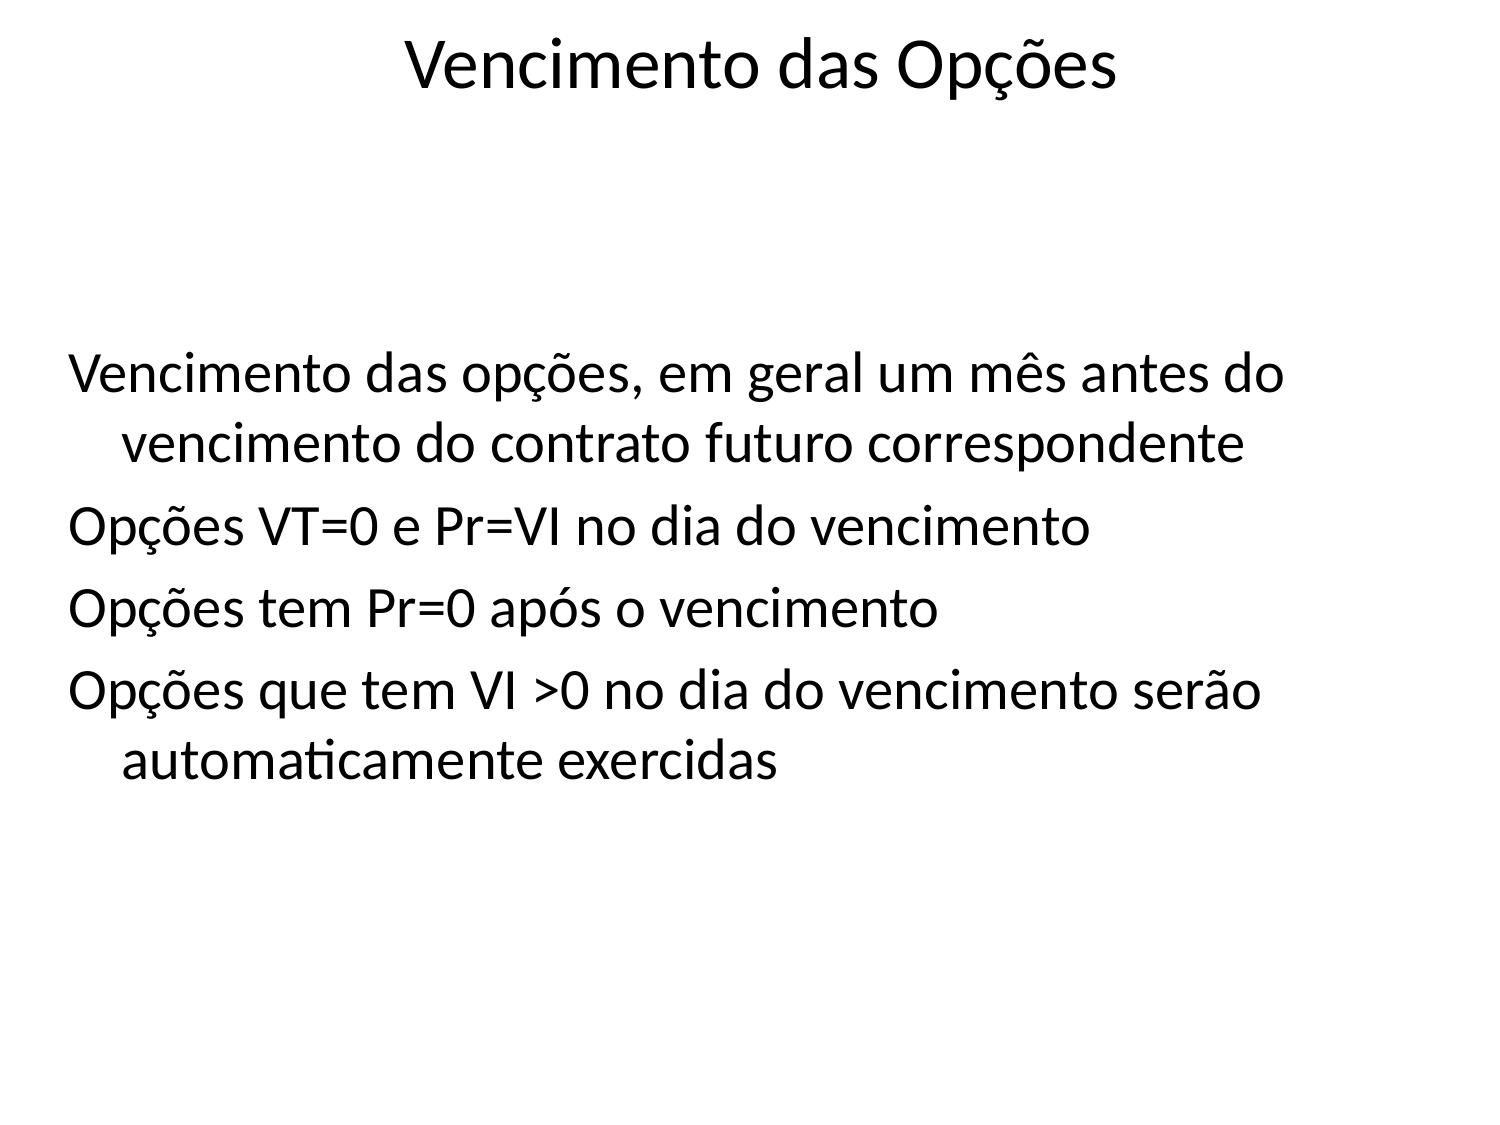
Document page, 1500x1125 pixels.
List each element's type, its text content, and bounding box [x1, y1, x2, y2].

title Vencimento das Opções [53, 7, 1471, 112]
list Vencimento das opções, em geral um mês antes do vencimento do contrato futuro correspondente Opções VT=0 e Pr=VI no dia do vencimento Opções tem Pr=0 após o vencimento Opções que tem VI >0 no dia do vencimento serão automaticamente exercidas [53, 326, 1471, 799]
